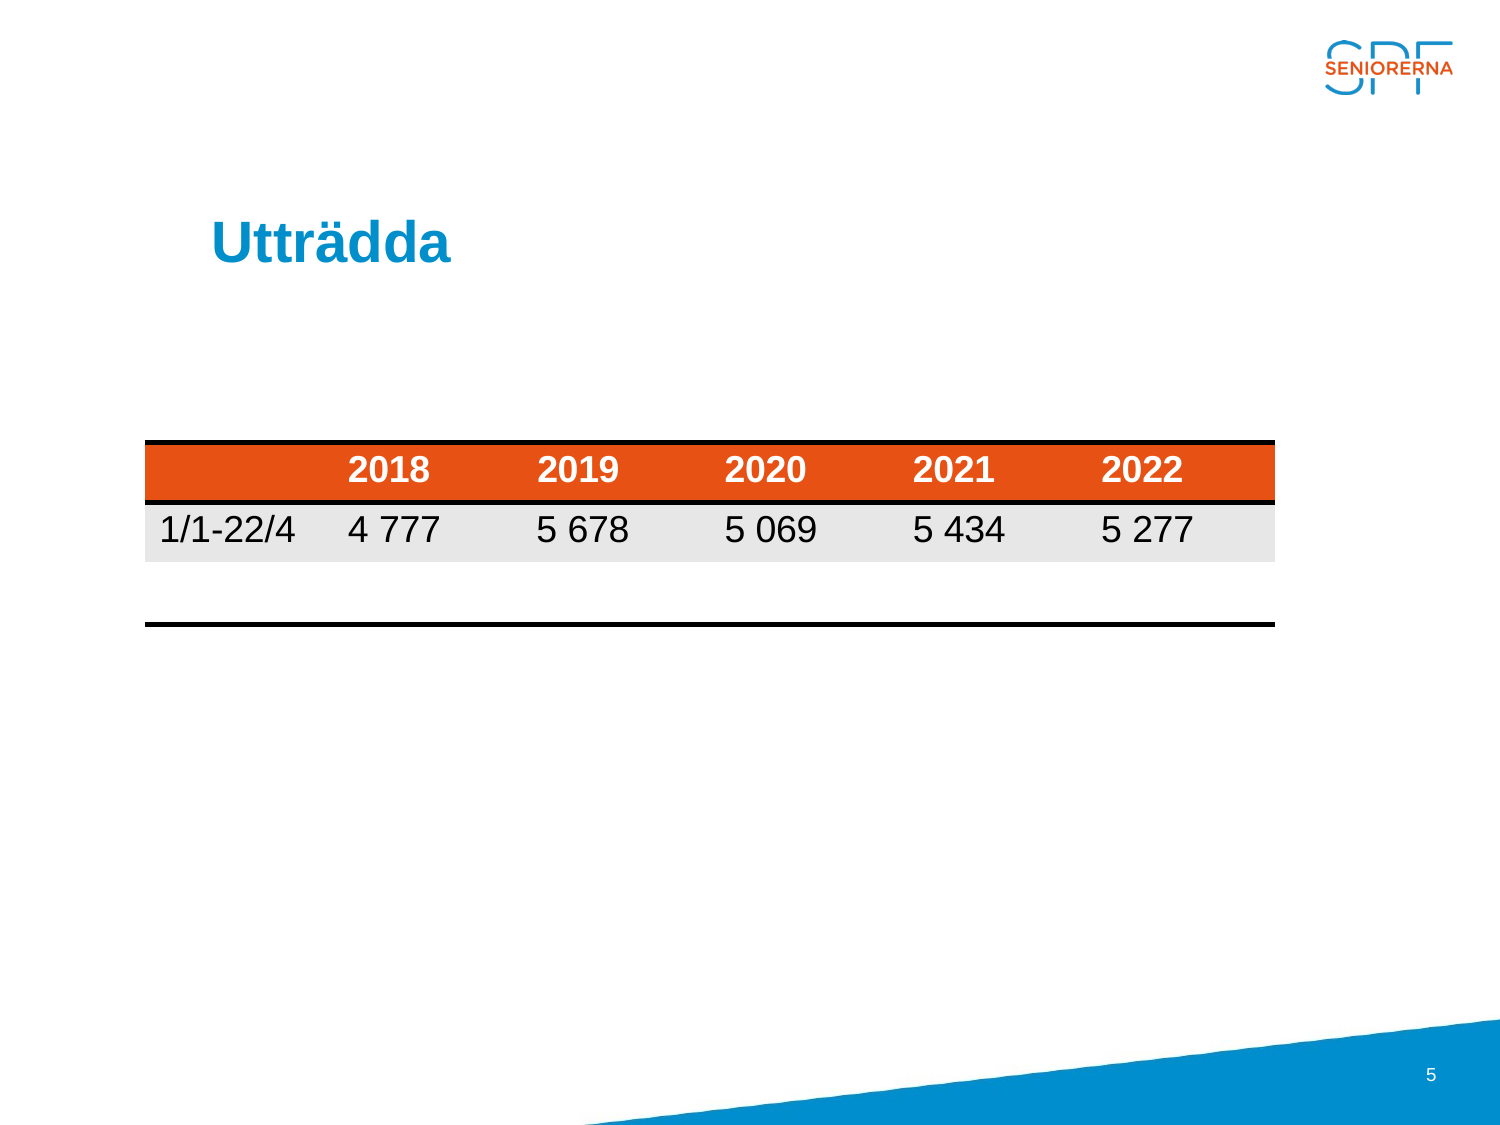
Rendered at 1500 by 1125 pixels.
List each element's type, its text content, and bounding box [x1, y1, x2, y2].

table_header [145, 445, 322, 500]
table_cell 5 069 [677, 505, 865, 562]
slide_number 5 [1419, 1061, 1454, 1125]
table_cell 5 678 [489, 505, 677, 562]
table_header 2020 [677, 445, 865, 500]
table_cell 5 277 [1054, 505, 1275, 562]
table_header 2018 [322, 445, 489, 500]
table_header 2022 [1054, 445, 1275, 500]
table_cell 1/1-22/4 [145, 505, 322, 562]
table_header 2019 [489, 445, 677, 500]
picture [1325, 40, 1453, 95]
table_cell 5 434 [865, 505, 1054, 562]
picture [579, 1014, 1500, 1125]
title Utträdda [209, 202, 454, 393]
table_cell 4 777 [322, 505, 489, 562]
table_header 2021 [865, 445, 1054, 500]
